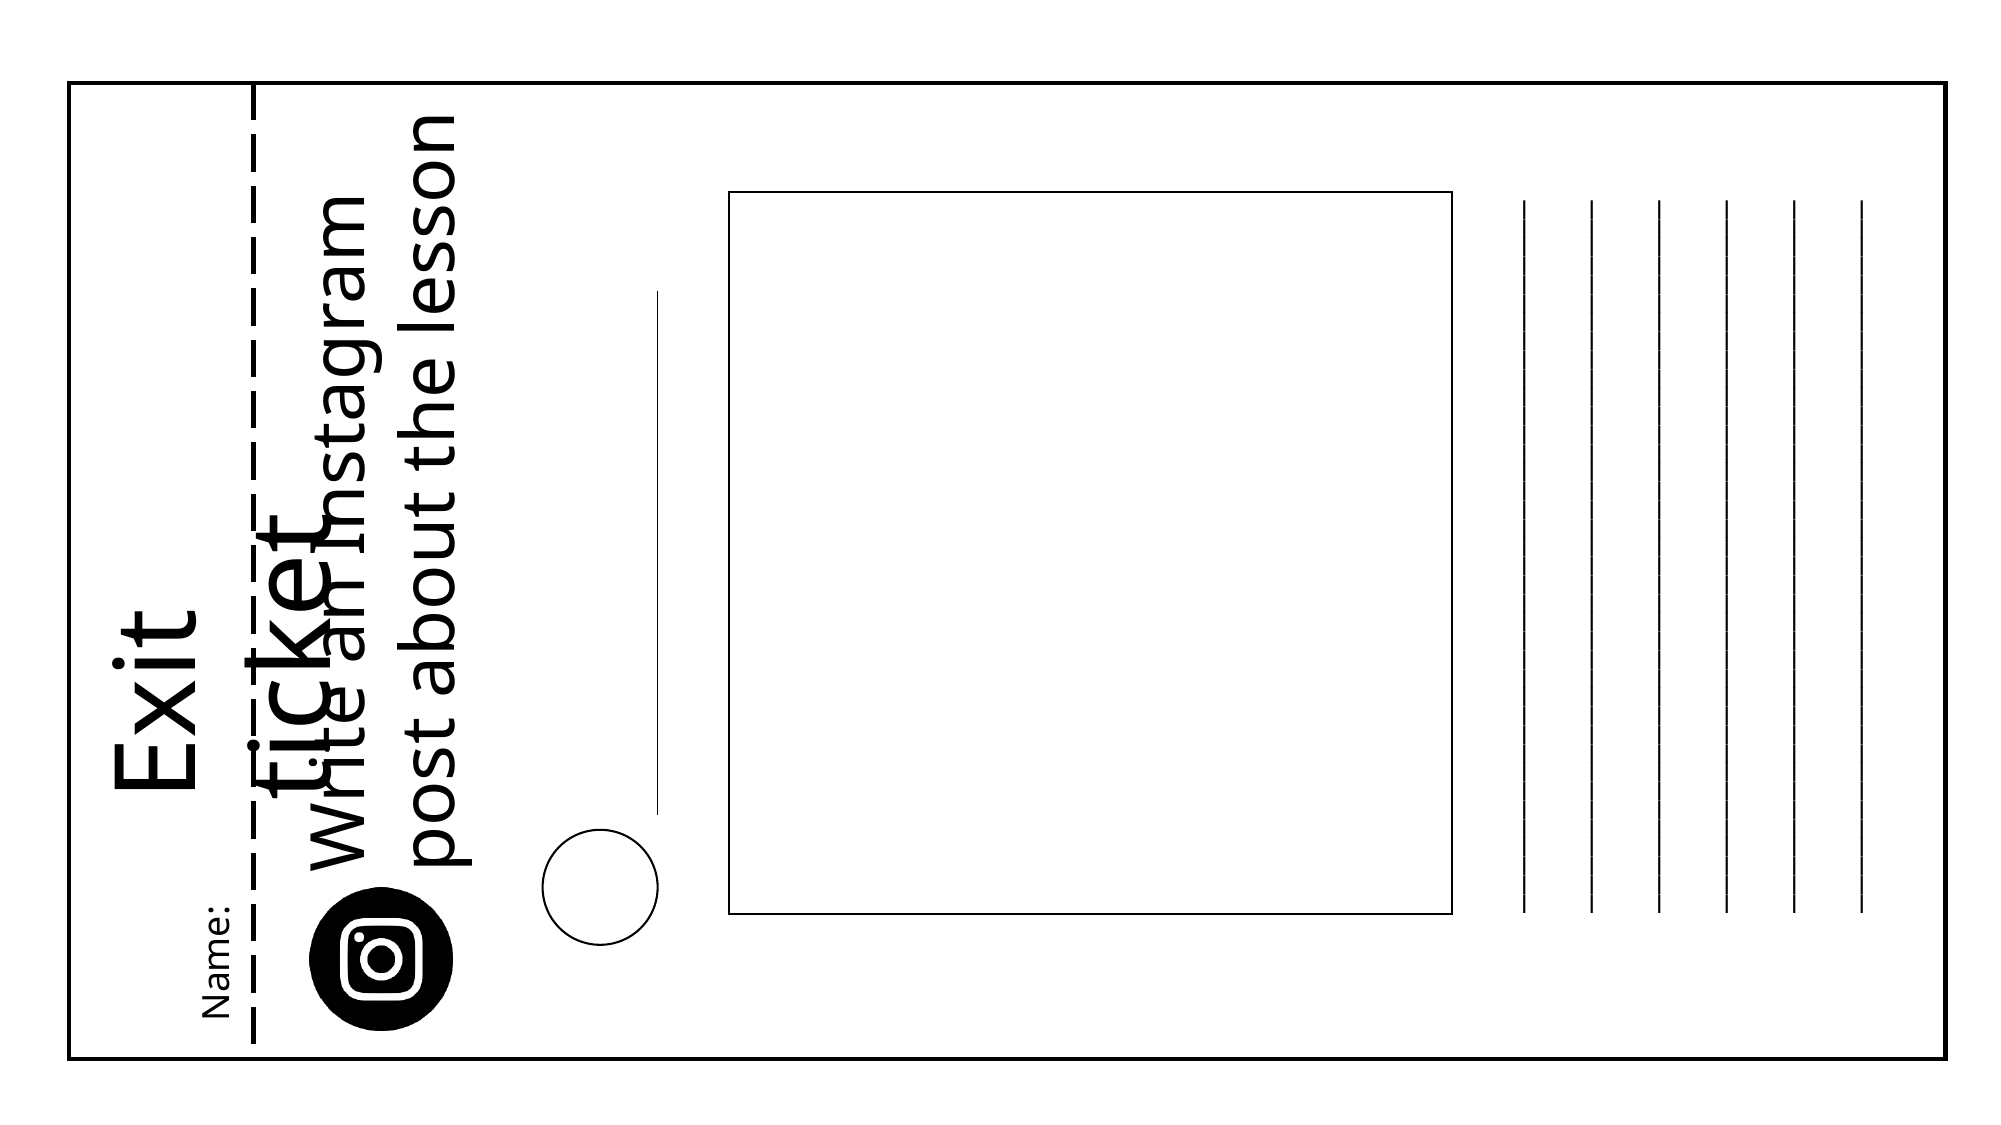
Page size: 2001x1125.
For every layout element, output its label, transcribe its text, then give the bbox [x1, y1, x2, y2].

picture [309, 887, 453, 1031]
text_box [69, 82, 1946, 1060]
text_box Write an Instagram post about the lesson [282, 75, 477, 82]
